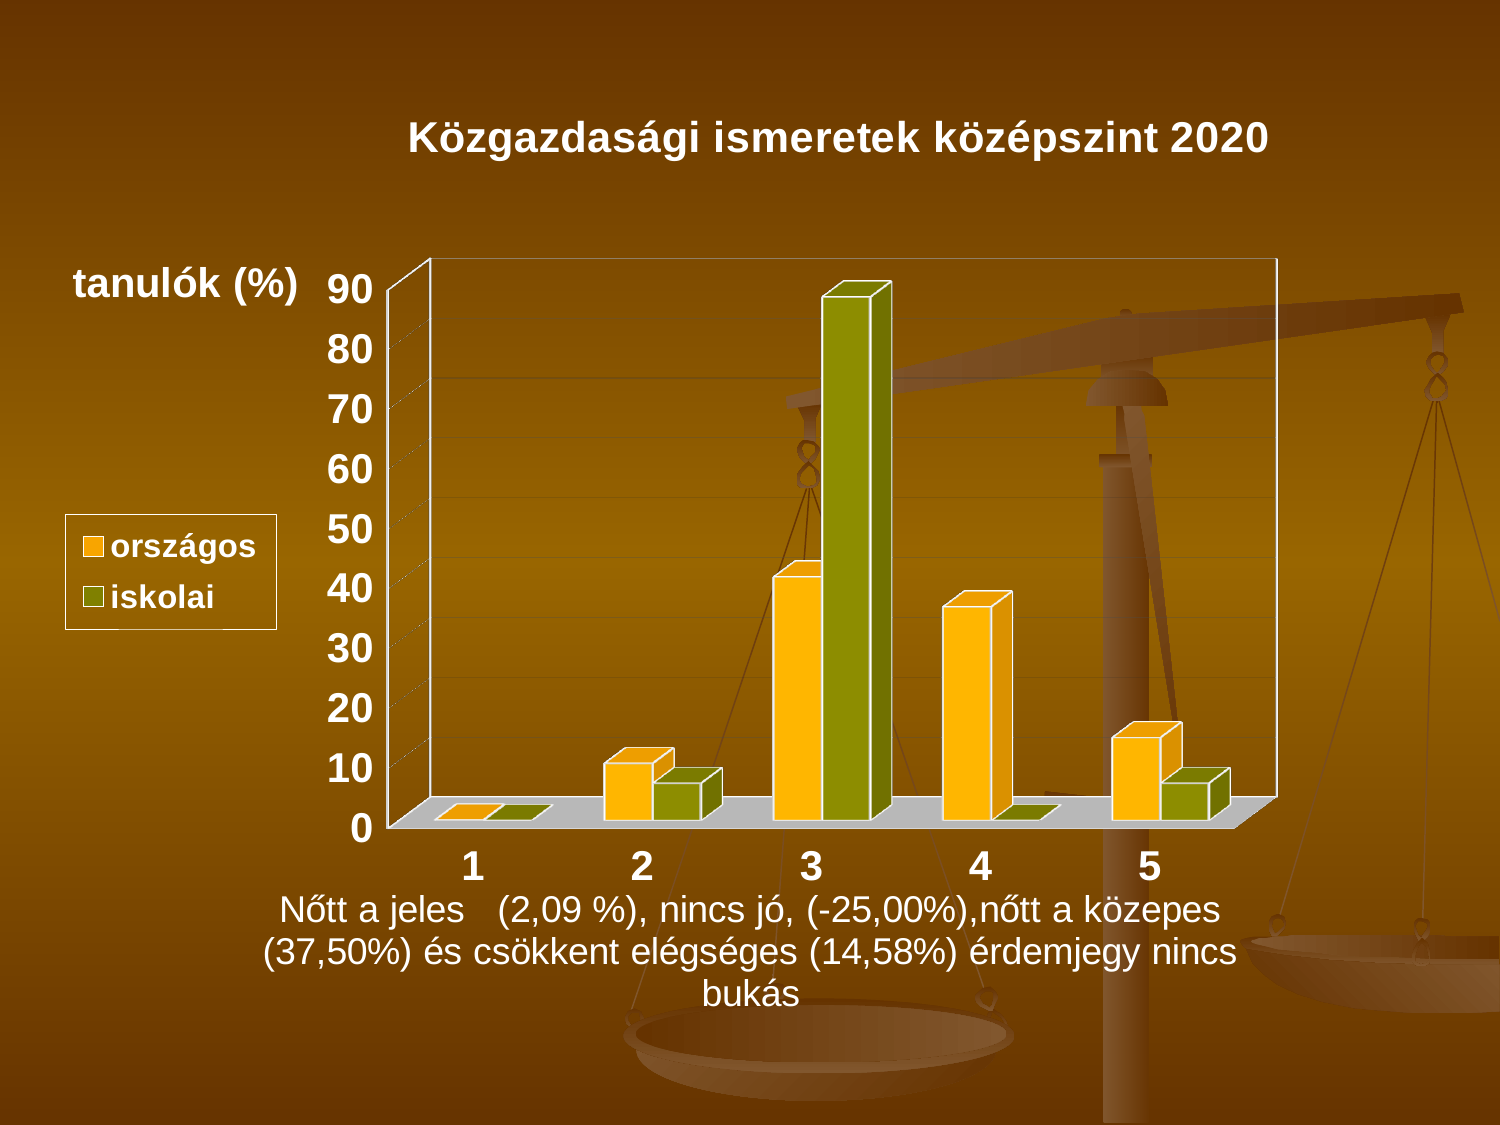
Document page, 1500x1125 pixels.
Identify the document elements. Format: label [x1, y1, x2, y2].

chart [64, 89, 1330, 1026]
